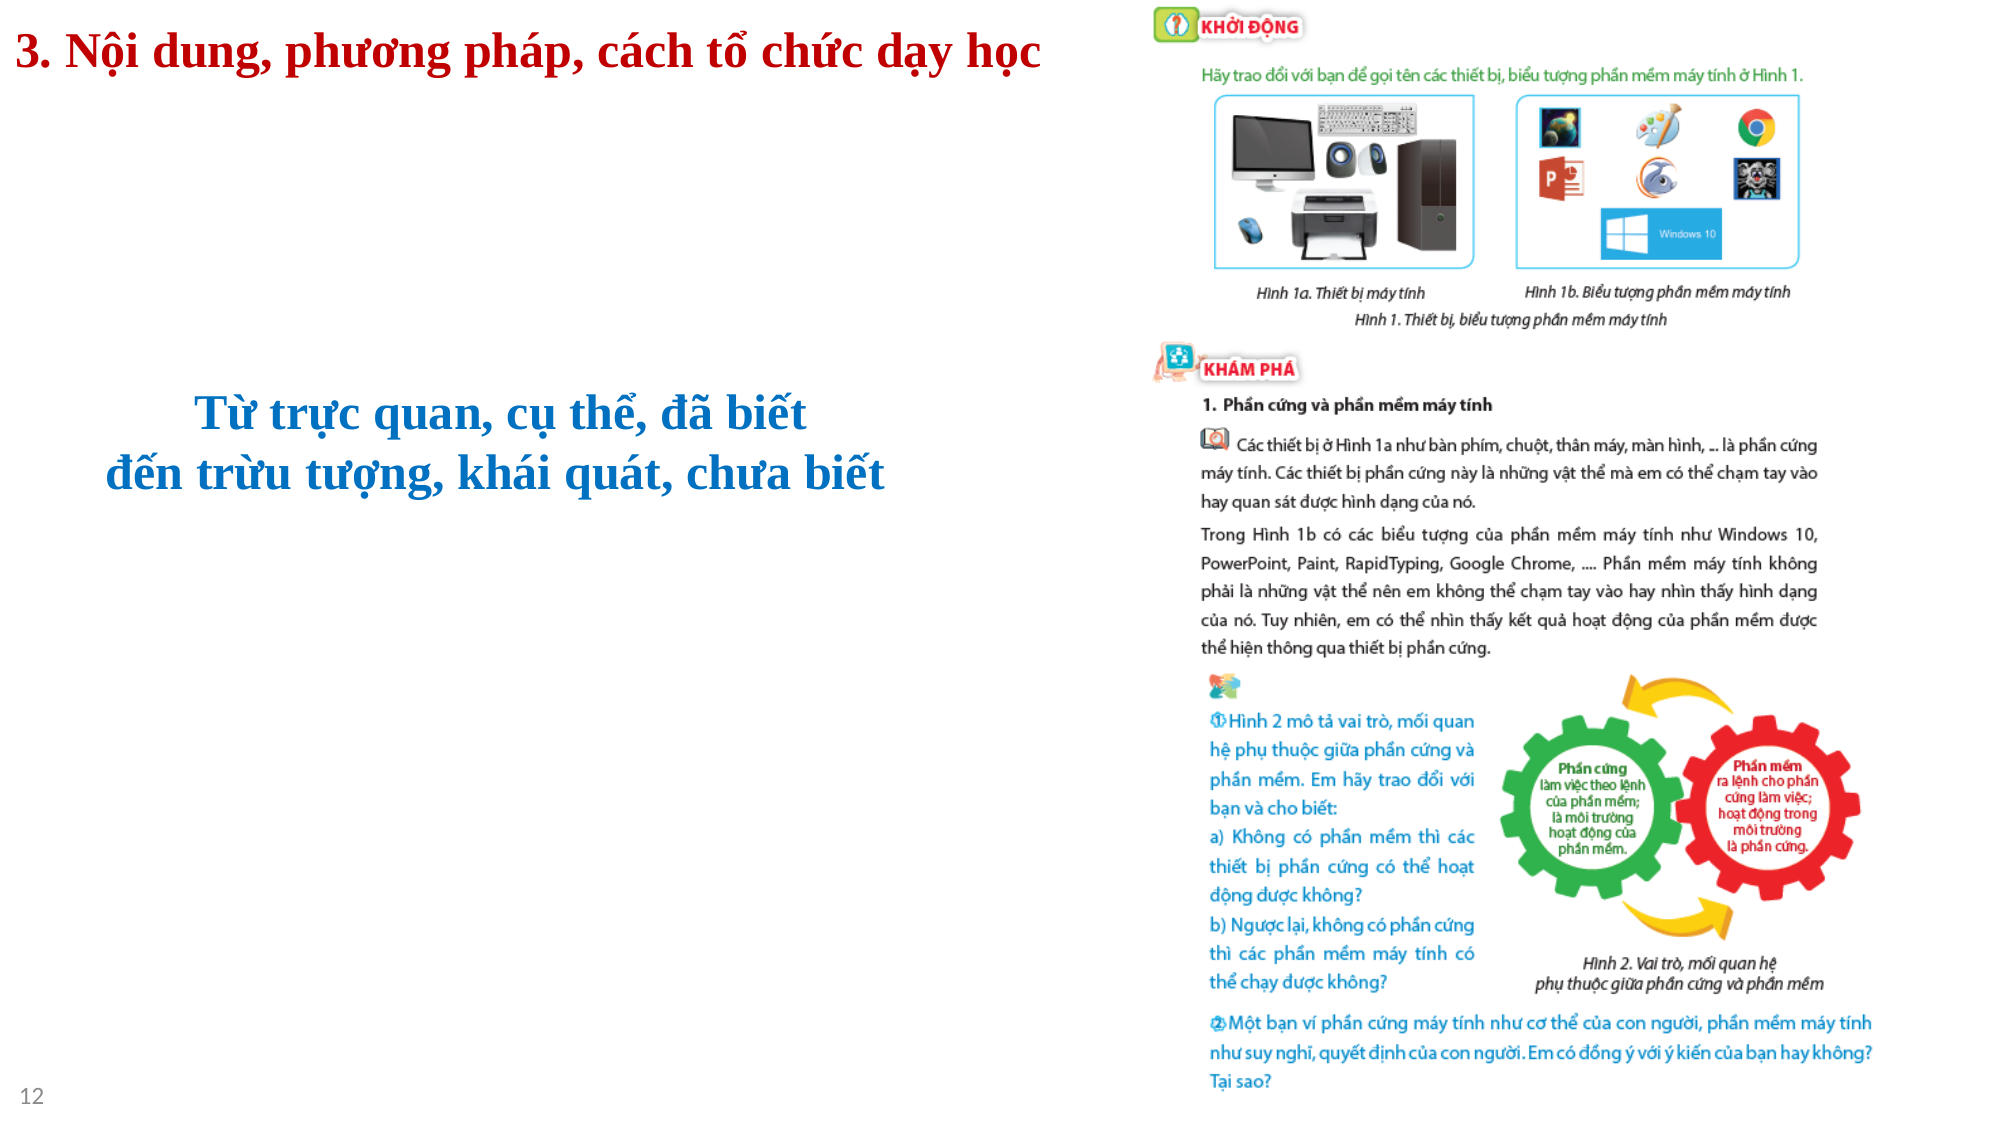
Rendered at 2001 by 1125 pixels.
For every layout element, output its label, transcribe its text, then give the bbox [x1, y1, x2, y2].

title 3. Nội dung, phương pháp, cách tổ chức dạy học [0, 2, 1097, 100]
slide_number 12 [3, 1065, 454, 1125]
text_box Từ trực quan, cụ thể, đã biết đến trừu tượng, khái quát, chưa biết [91, 372, 911, 507]
picture [1150, 2, 1882, 1096]
